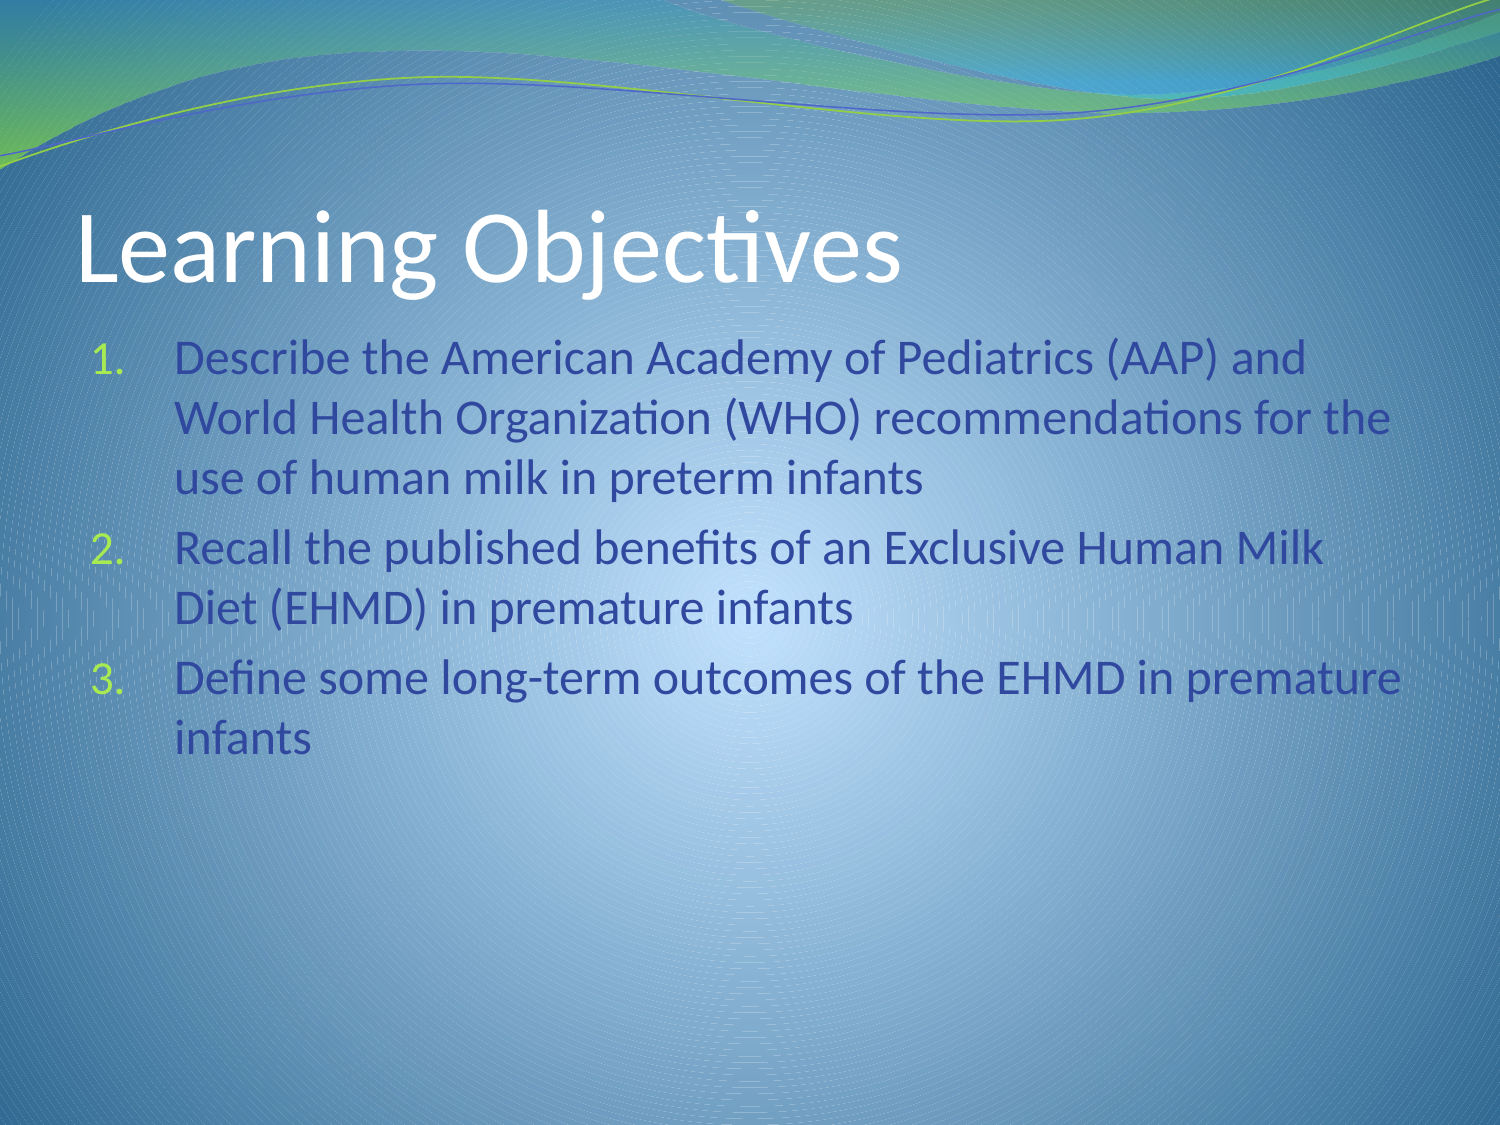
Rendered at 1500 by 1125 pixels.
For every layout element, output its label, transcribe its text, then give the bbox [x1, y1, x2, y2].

title Learning Objectives [75, 115, 1425, 303]
list Describe the American Academy of Pediatrics (AAP) and World Health Organization (WHO) recommendations for the use of human milk in preterm infants Recall the published benefits of an Exclusive Human Milk Diet (EHMD) in premature infants Define some long-term outcomes of the EHMD in premature infants [75, 317, 1425, 1038]
